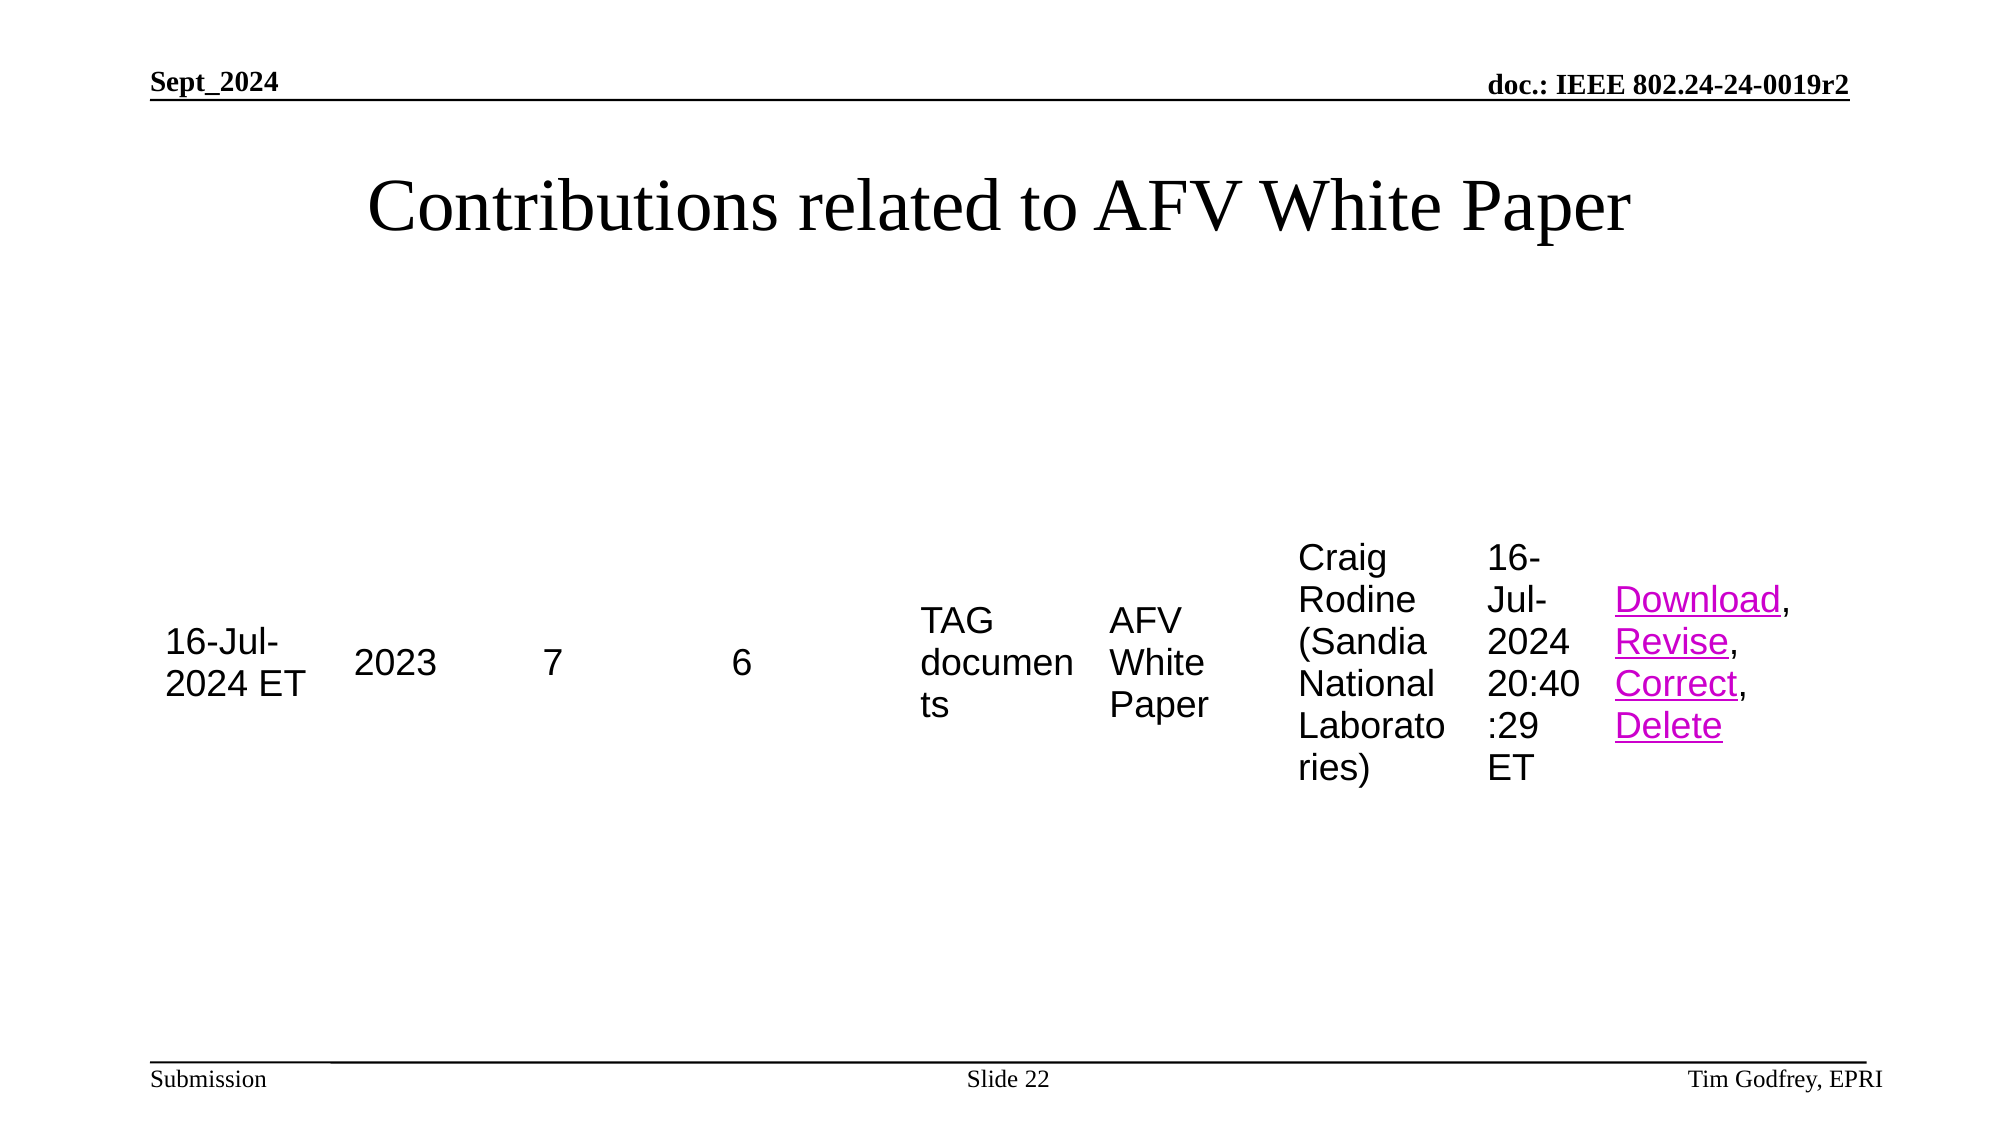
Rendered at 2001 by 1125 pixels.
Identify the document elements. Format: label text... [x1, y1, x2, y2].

table_header Craig Rodine (Sandia National Laboratories) [1283, 520, 1472, 805]
table_header 16-Jul-2024 20:40:29 ET [1472, 520, 1600, 805]
table_header TAG documents [905, 520, 1094, 805]
footer Tim Godfrey, EPRI [1200, 1062, 1884, 1108]
table_header 2023 [339, 520, 528, 805]
table_header 7 [528, 520, 717, 805]
title Contributions related to AFV White Paper [150, 112, 1850, 288]
table_header 16-Jul-2024 ET [150, 520, 339, 805]
table_header Download, Revise, Correct, Delete [1600, 520, 1850, 805]
table_header AFV White Paper [1094, 520, 1283, 805]
slide_number Slide 22 [937, 1062, 1079, 1108]
table_header 6 [717, 520, 905, 805]
